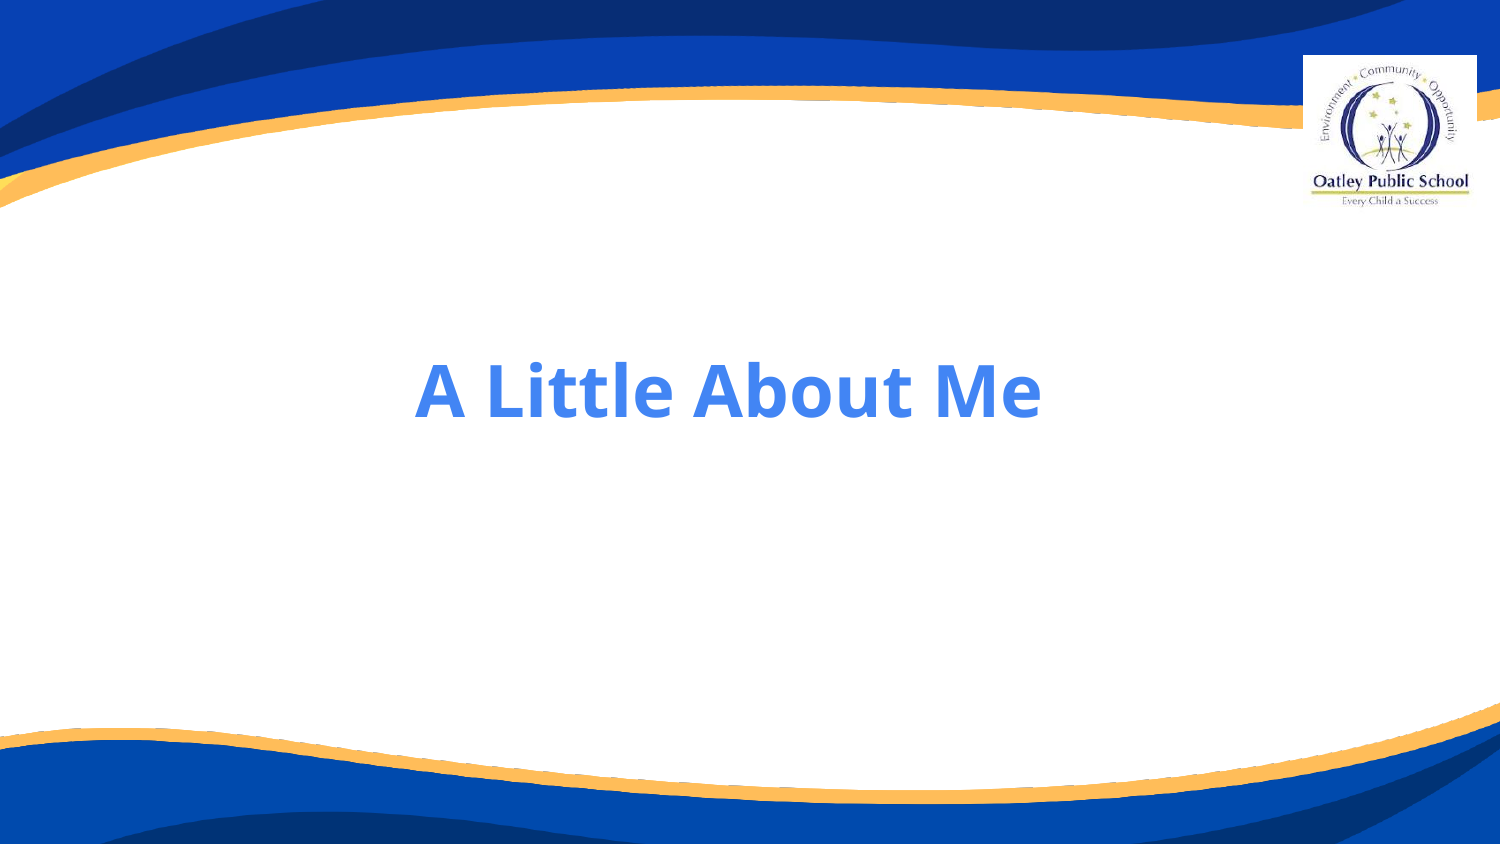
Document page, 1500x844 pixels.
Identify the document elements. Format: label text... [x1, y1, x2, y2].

picture [0, 0, 1500, 220]
title A Little About Me [289, 348, 1170, 447]
picture [0, 702, 1500, 844]
